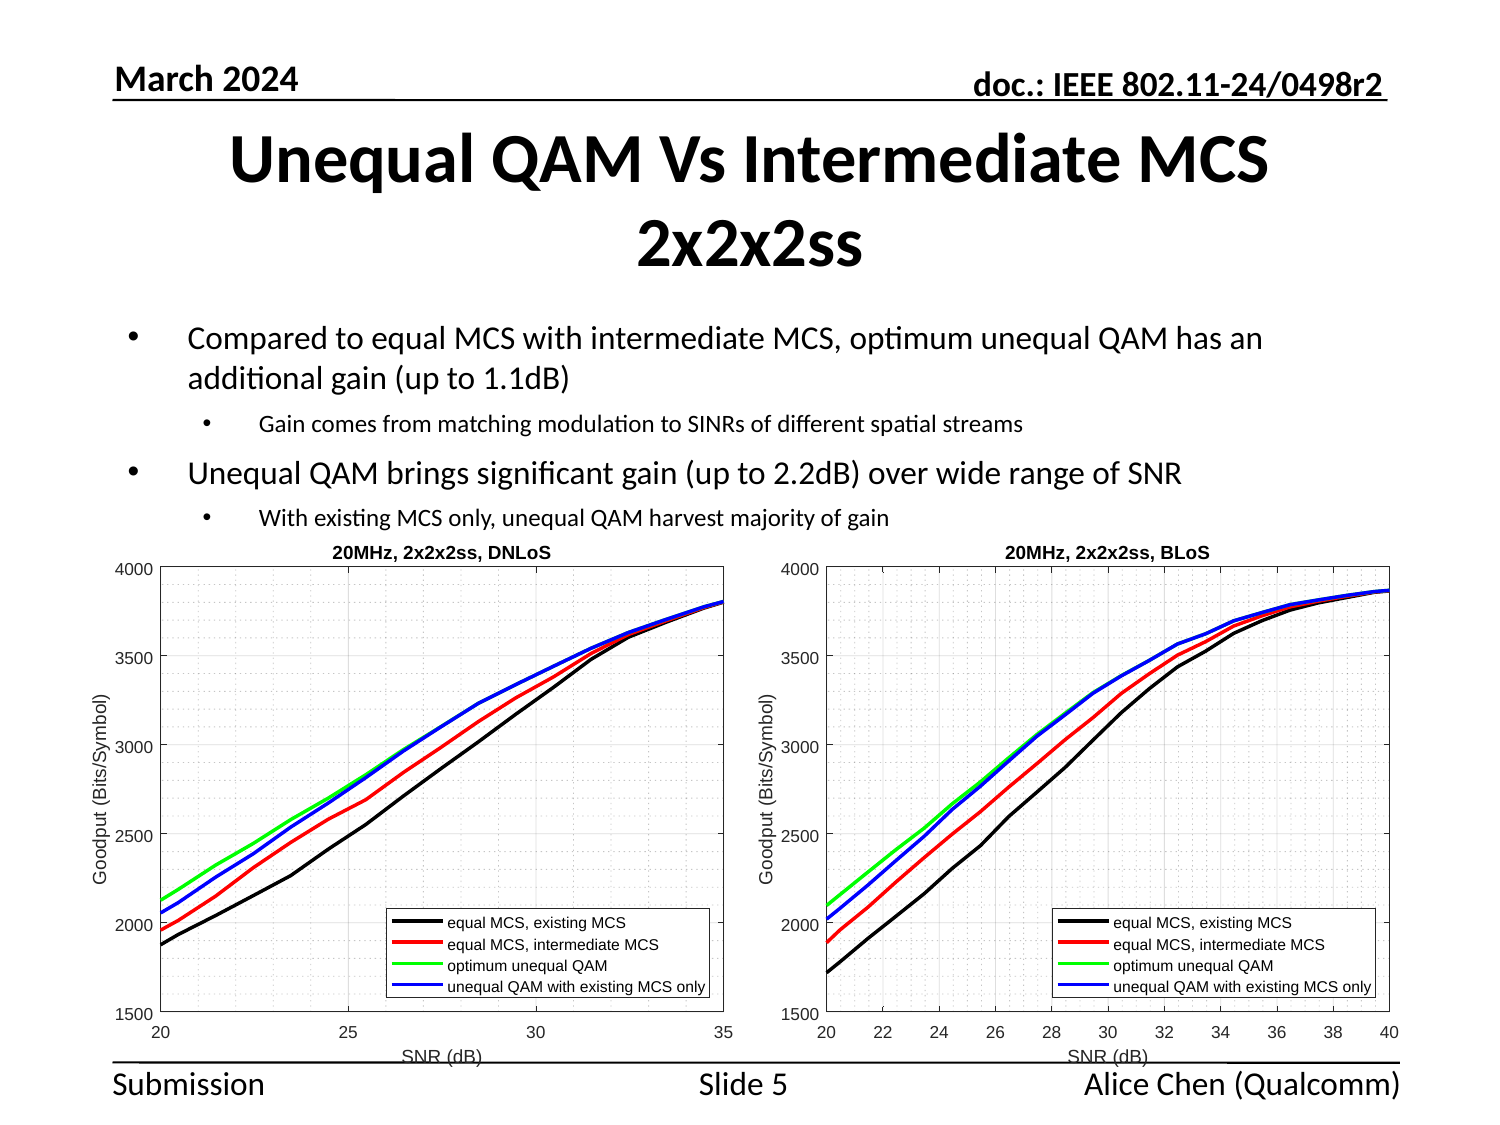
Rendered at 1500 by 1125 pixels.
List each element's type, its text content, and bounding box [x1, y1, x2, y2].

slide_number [114, 54, 423, 100]
slide_number Slide 5 [687, 1080, 800, 1123]
picture [65, 526, 1458, 1071]
footer Alice Chen (Qualcomm) [878, 1080, 1402, 1101]
list Compared to equal MCS with intermediate MCS, optimum unequal QAM has an additional gain (up to 1.1dB) Gain comes from matching modulation to SINRs of different spatial streams Unequal QAM brings significant gain (up to 2.2dB) over wide range of SNR With existing MCS only, unequal QAM harvest majority of gain [112, 308, 1388, 524]
title Unequal QAM Vs Intermediate MCS 2x2x2ss [112, 112, 1388, 281]
